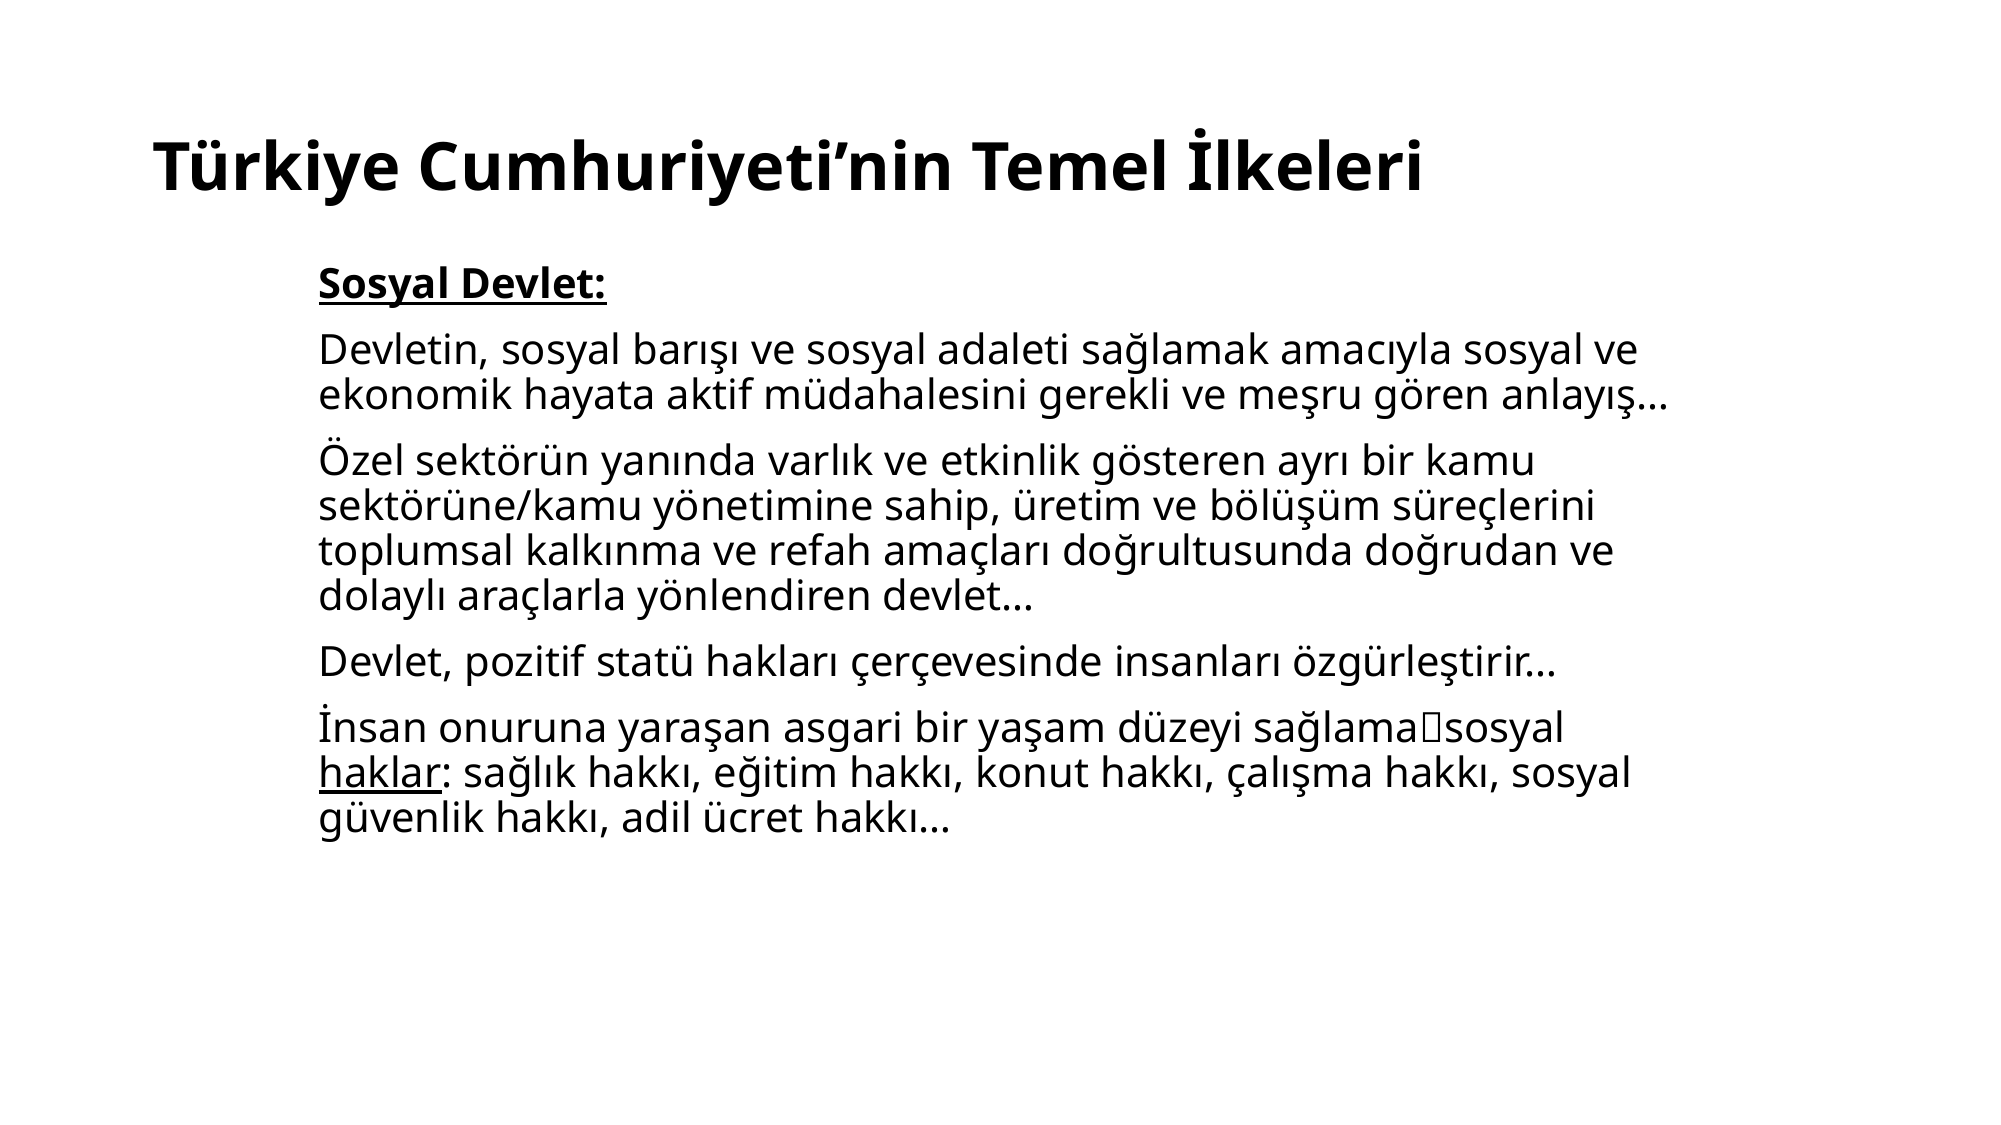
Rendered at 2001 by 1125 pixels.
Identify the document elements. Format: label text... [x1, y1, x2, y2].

list Sosyal Devlet: Devletin, sosyal barışı ve sosyal adaleti sağlamak amacıyla sosyal ve ekonomik hayata aktif müdahalesini gerekli ve meşru gören anlayış… Özel sektörün yanında varlık ve etkinlik gösteren ayrı bir kamu sektörüne/kamu yönetimine sahip, üretim ve bölüşüm süreçlerini toplumsal kalkınma ve refah amaçları doğrultusunda doğrudan ve dolaylı araçlarla yönlendiren devlet… Devlet, pozitif statü hakları çerçevesinde insanları özgürleştirir… İnsan onuruna yaraşan asgari bir yaşam düzeyi sağlamasosyal haklar: sağlık hakkı, eğitim hakkı, konut hakkı, çalışma hakkı, sosyal güvenlik hakkı, adil ücret hakkı… [303, 255, 1709, 1125]
title Türkiye Cumhuriyeti’nin Temel İlkeleri [137, 59, 1863, 278]
